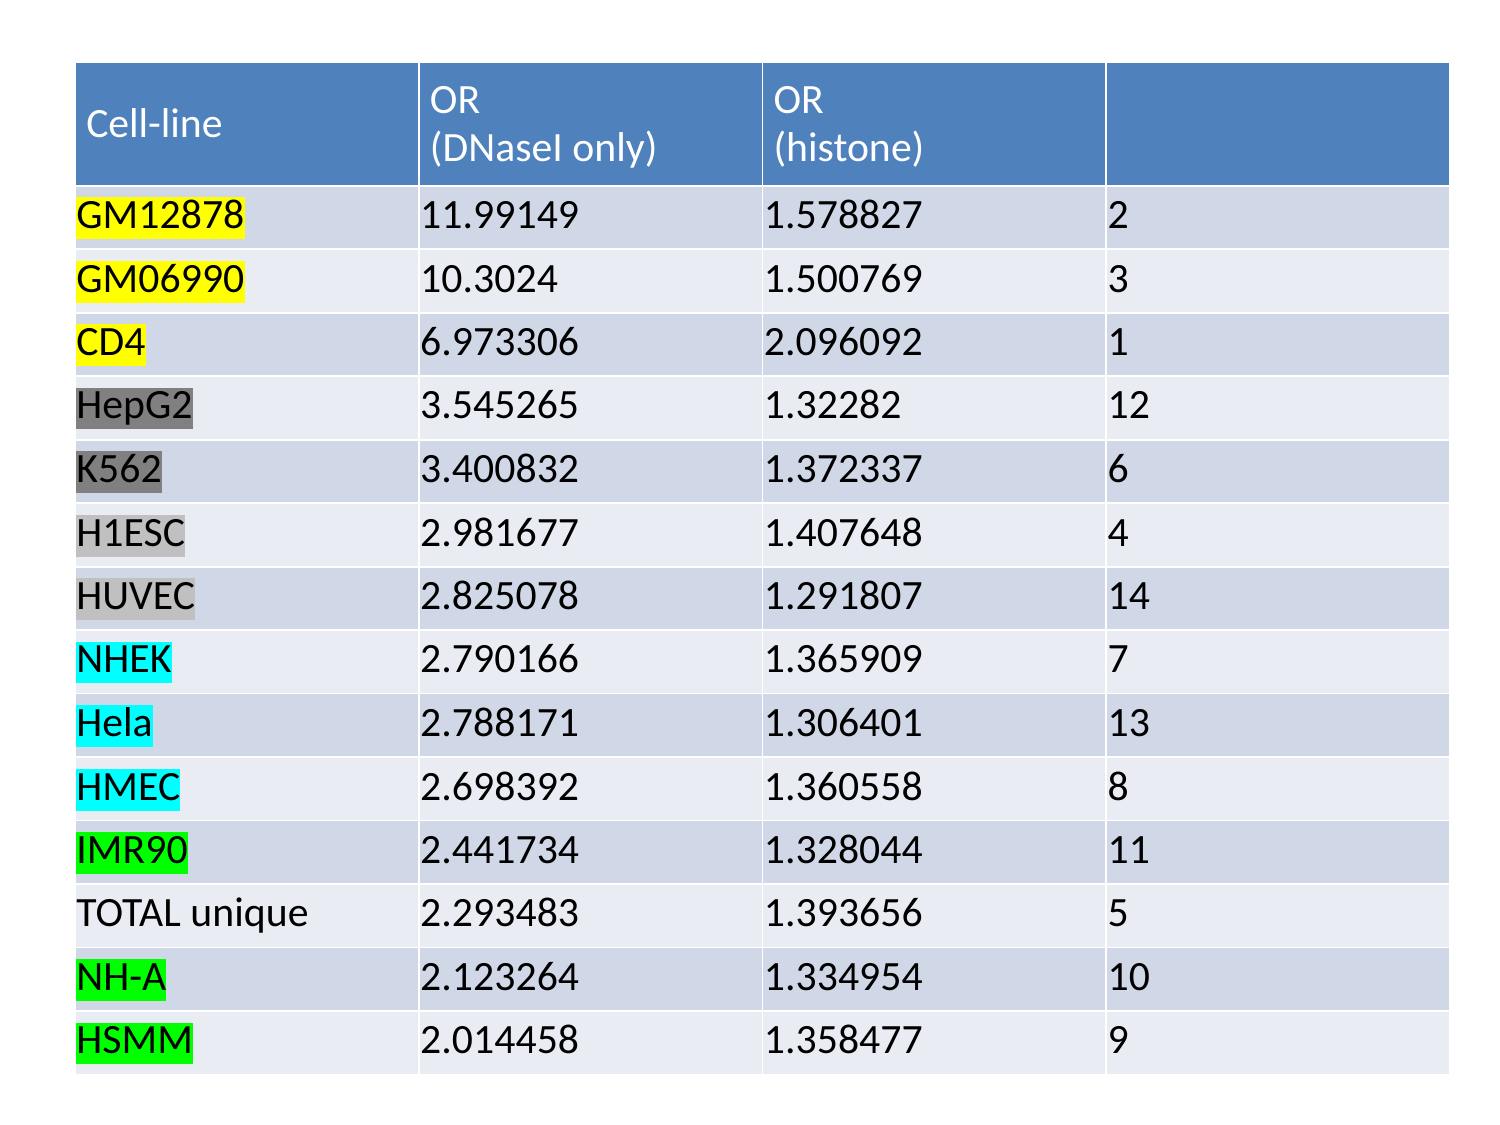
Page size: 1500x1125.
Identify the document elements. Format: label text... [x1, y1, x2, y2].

table_cell 1.334954 [763, 948, 1105, 1010]
table_cell 2.790166 [420, 631, 762, 693]
table_cell 1.360558 [763, 758, 1105, 820]
table_cell 11 [1107, 821, 1449, 883]
table_cell 4 [1107, 504, 1449, 566]
table_cell 1 [1107, 314, 1449, 375]
table_cell H1ESC [76, 504, 418, 566]
table_header OR (histone) [763, 63, 1105, 185]
table_cell 11.99149 [420, 187, 762, 248]
table_cell 1.306401 [763, 694, 1105, 756]
table_cell 5 [1107, 885, 1449, 947]
table_cell 1.32282 [763, 377, 1105, 439]
table_cell 2.293483 [420, 885, 762, 947]
table_cell 2 [1107, 187, 1449, 248]
table_cell HSMM [76, 1012, 418, 1074]
table_cell 2.981677 [420, 504, 762, 566]
table_cell 3 [1107, 250, 1449, 312]
table_cell 1.365909 [763, 631, 1105, 693]
table_cell 3.545265 [420, 377, 762, 439]
table_cell CD4 [76, 314, 418, 375]
table_cell 12 [1107, 377, 1449, 439]
table_cell 2.096092 [763, 314, 1105, 375]
table_cell HMEC [76, 758, 418, 820]
table_header [1107, 63, 1449, 185]
table_cell 9 [1107, 1012, 1449, 1074]
table_cell 2.441734 [420, 821, 762, 883]
table_cell HUVEC [76, 568, 418, 629]
table_cell 2.825078 [420, 568, 762, 629]
table_cell 7 [1107, 631, 1449, 693]
table_header OR (DNaseI only) [420, 63, 762, 185]
table_cell GM06990 [76, 250, 418, 312]
table_cell 3.400832 [420, 441, 762, 502]
table_cell IMR90 [76, 821, 418, 883]
table_cell HepG2 [76, 377, 418, 439]
table_cell GM12878 [76, 187, 418, 248]
table_cell 1.372337 [763, 441, 1105, 502]
table_cell TOTAL unique [76, 885, 418, 947]
table_header Cell-line [76, 63, 418, 185]
table_cell 1.500769 [763, 250, 1105, 312]
table_cell 13 [1107, 694, 1449, 756]
table_cell 14 [1107, 568, 1449, 629]
table_cell 2.123264 [420, 948, 762, 1010]
table_cell 8 [1107, 758, 1449, 820]
table_cell 1.358477 [763, 1012, 1105, 1074]
table_cell 1.407648 [763, 504, 1105, 566]
table_cell 1.578827 [763, 187, 1105, 248]
table_cell 2.698392 [420, 758, 762, 820]
table_cell NH-A [76, 948, 418, 1010]
table_cell 2.014458 [420, 1012, 762, 1074]
table_cell K562 [76, 441, 418, 502]
table_cell 1.393656 [763, 885, 1105, 947]
table_cell Hela [76, 694, 418, 756]
table_cell 1.328044 [763, 821, 1105, 883]
table_cell 2.788171 [420, 694, 762, 756]
table_cell 10.3024 [420, 250, 762, 312]
table_cell 6 [1107, 441, 1449, 502]
table_cell 10 [1107, 948, 1449, 1010]
table_cell 1.291807 [763, 568, 1105, 629]
table_cell NHEK [76, 631, 418, 693]
table_cell 6.973306 [420, 314, 762, 375]
